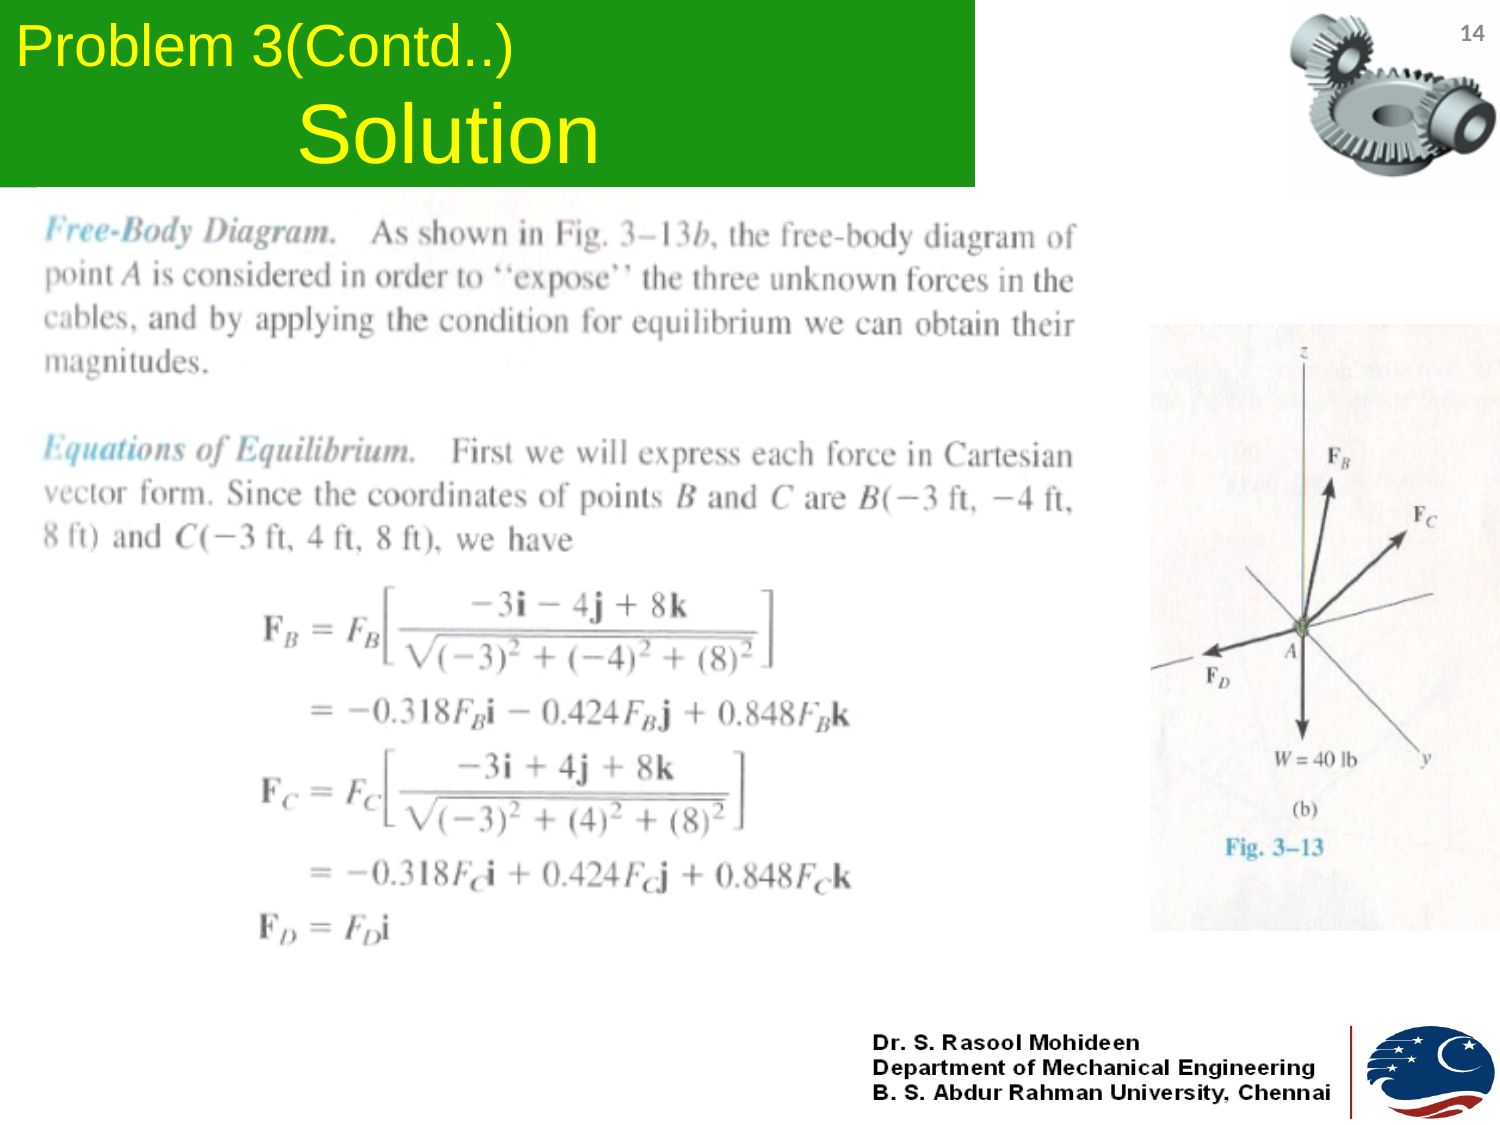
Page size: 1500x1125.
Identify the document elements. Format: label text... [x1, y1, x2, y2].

picture [862, 1024, 1500, 1125]
title Problem 3(Contd..) Solution [0, 0, 975, 188]
slide_number 14 [1362, 0, 1500, 63]
picture [1287, 0, 1500, 198]
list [174, 49, 951, 1101]
picture [1022, 324, 1500, 931]
